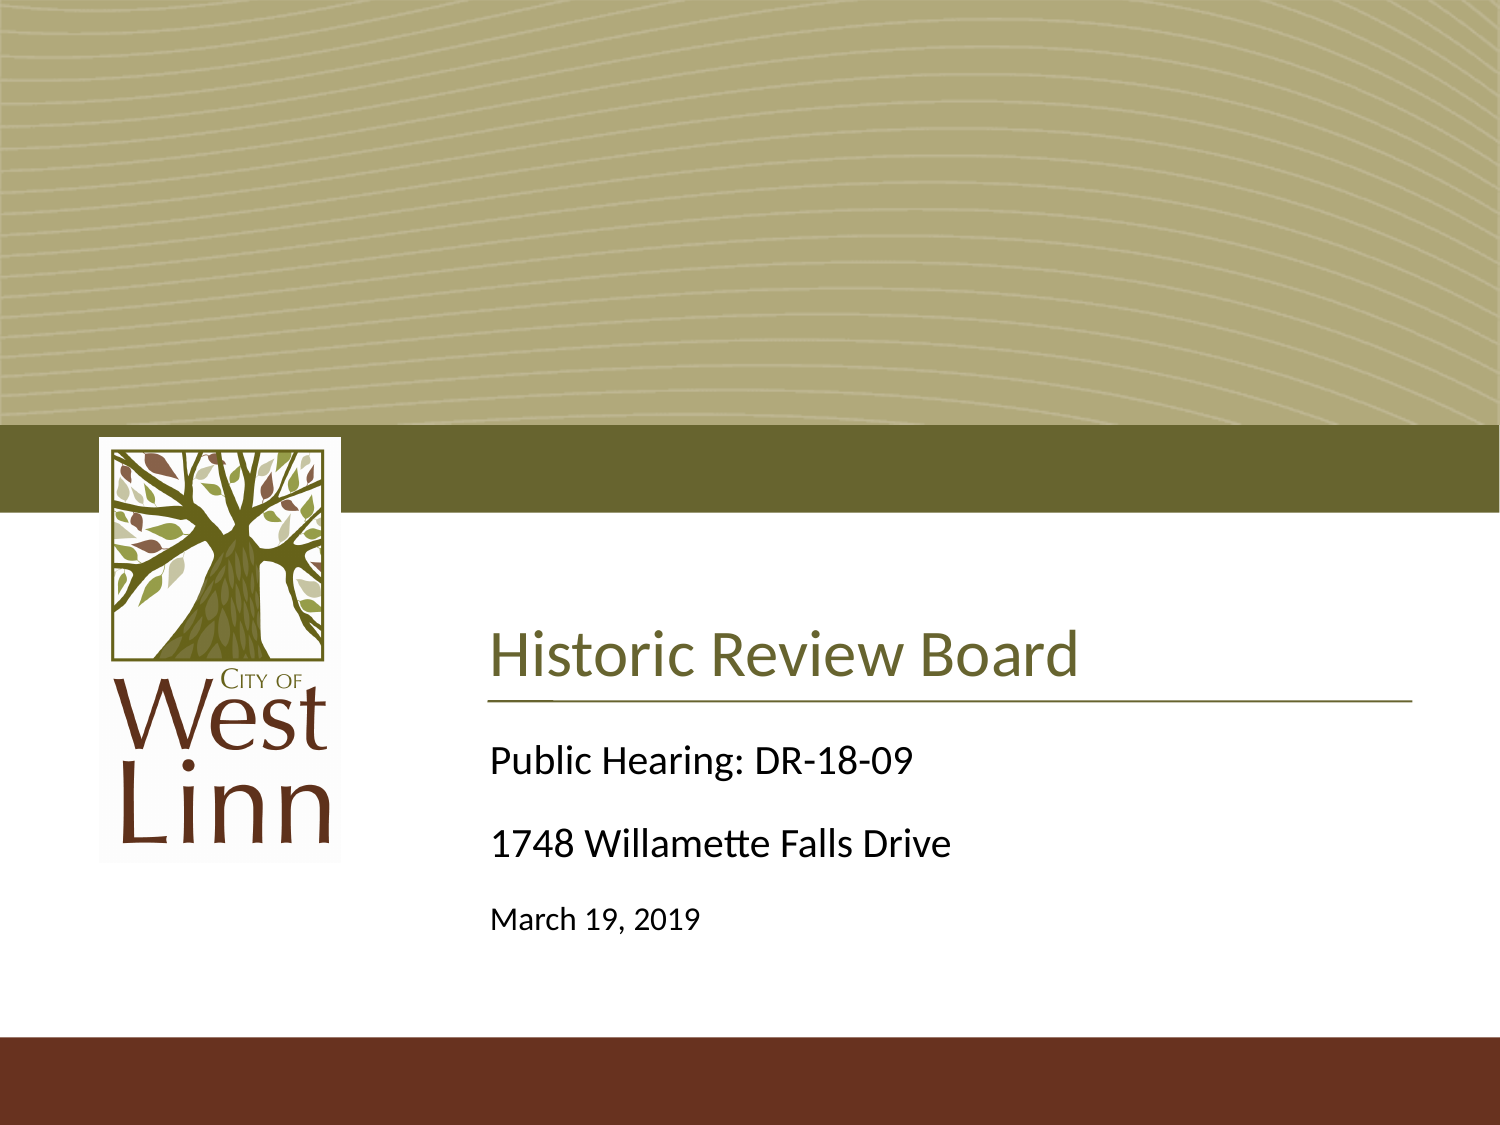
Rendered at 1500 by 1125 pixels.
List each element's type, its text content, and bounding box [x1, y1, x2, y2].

title Historic Review Board [474, 568, 1426, 698]
subtitle Public Hearing: DR-18-09 1748 Willamette Falls Drive March 19, 2019 [474, 712, 1438, 951]
picture [99, 437, 341, 863]
picture [0, 0, 1500, 425]
